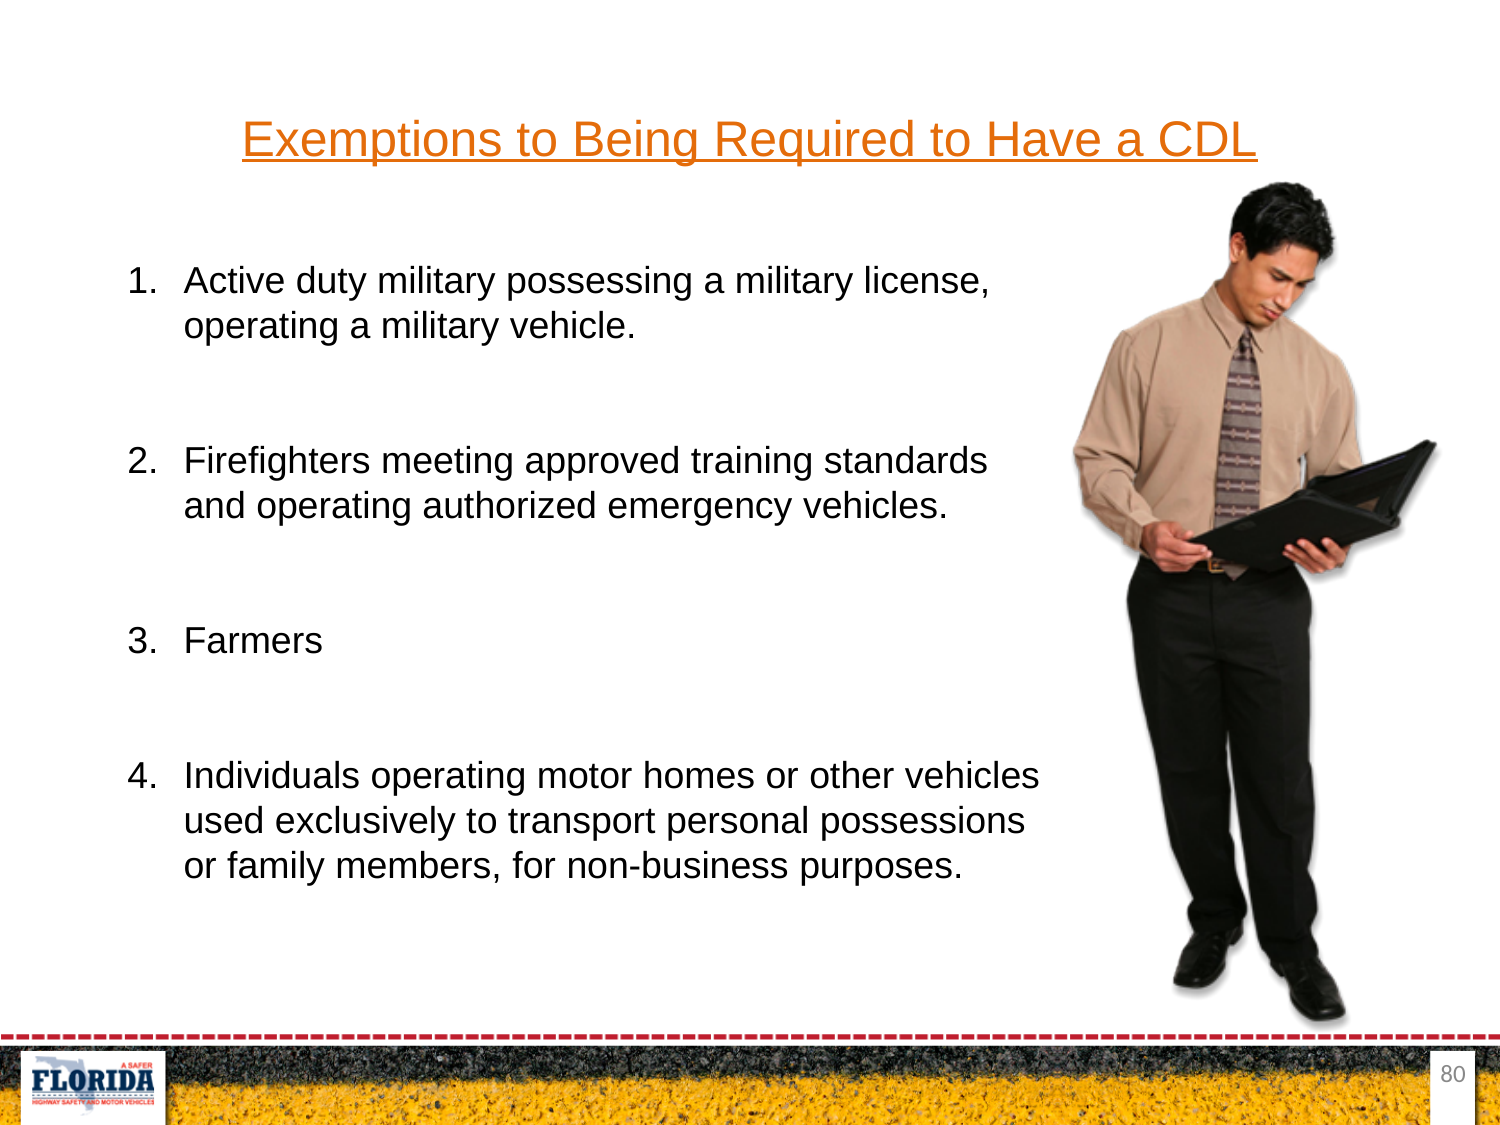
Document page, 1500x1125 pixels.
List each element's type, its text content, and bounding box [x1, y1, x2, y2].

text_box Active duty military possessing a military license, operating a military vehicle. Firefighters meeting approved training standards and operating authorized emergency vehicles. Farmers Individuals operating motor homes or other vehicles used exclusively to transport personal possessions or family members, for non-business purposes. [112, 248, 1056, 894]
picture [0, 0, 1500, 1125]
slide_number 80 [1130, 1042, 1481, 1103]
text_box Exemptions to Being Required to Have a CDL [149, 99, 1350, 174]
